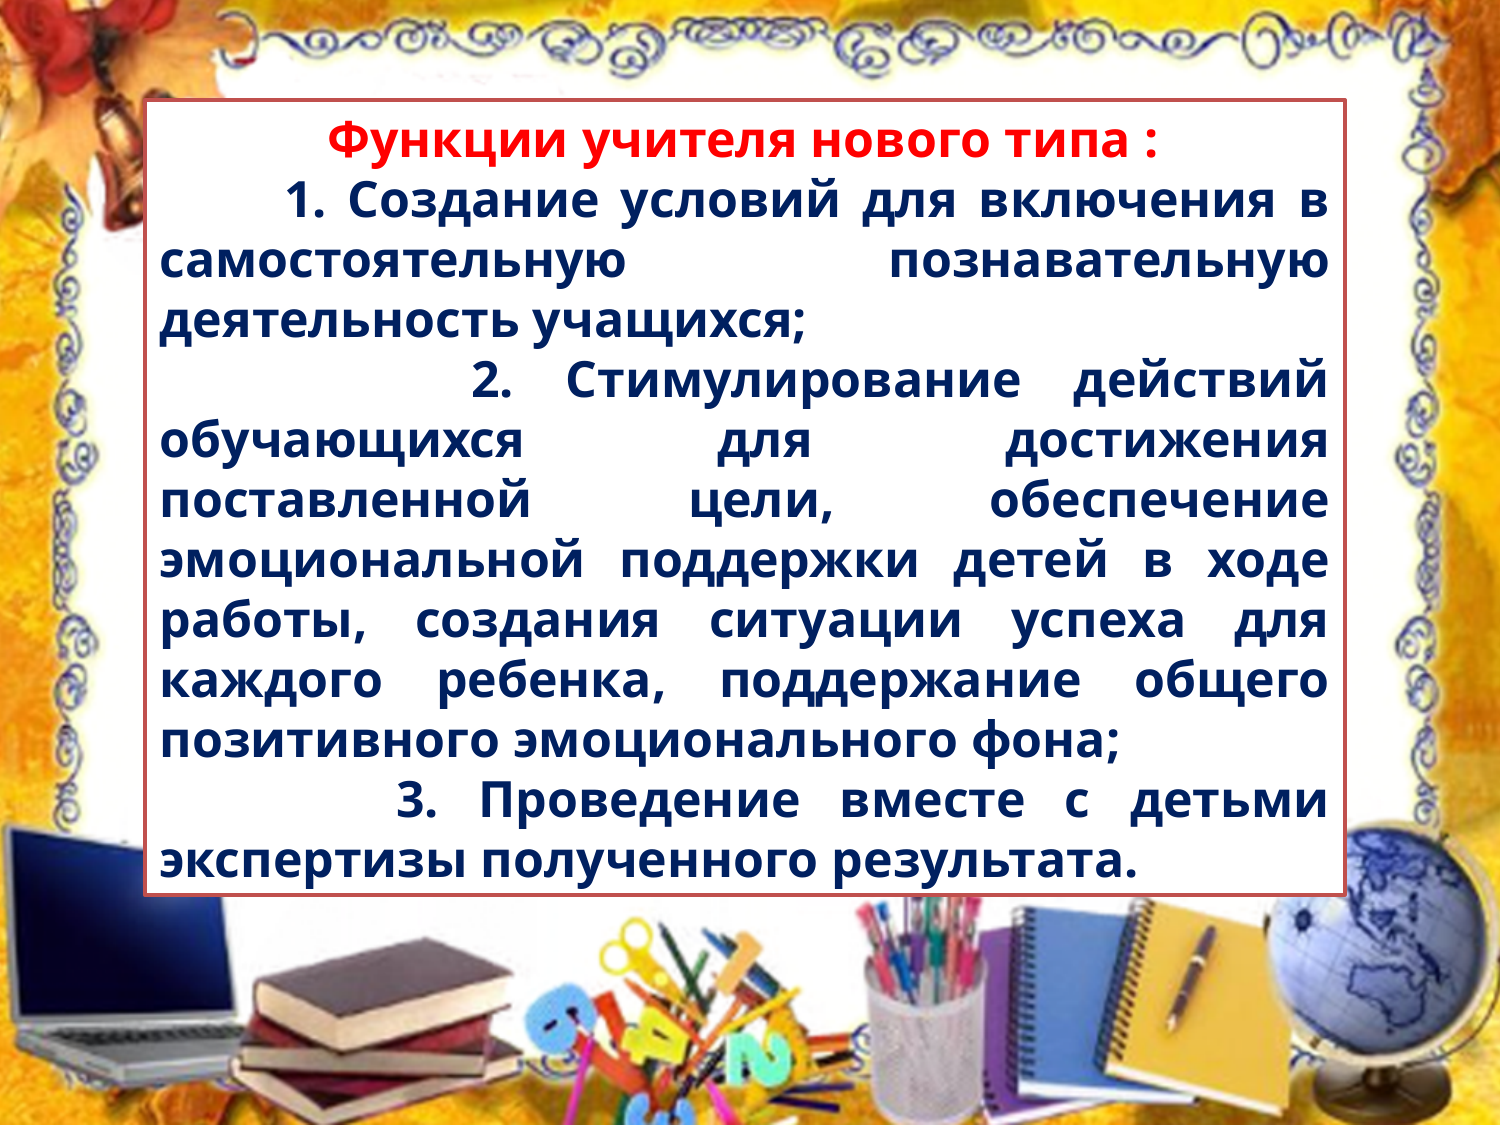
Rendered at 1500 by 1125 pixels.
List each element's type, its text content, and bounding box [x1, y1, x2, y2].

text_box Функции учителя нового типа : 1. Создание условий для включения в самостоятельную познавательную деятельность учащихся; 2. Стимулирование действий обучающихся для достижения поставленной цели, обеспечение эмоциональной поддержки детей в ходе работы, создания ситуации успеха для каждого ребенка, поддержание общего позитивного эмоционального фона; 3. Проведение вместе с детьми экспертизы полученного результата. [143, 98, 1347, 897]
picture [0, 0, 1500, 1125]
